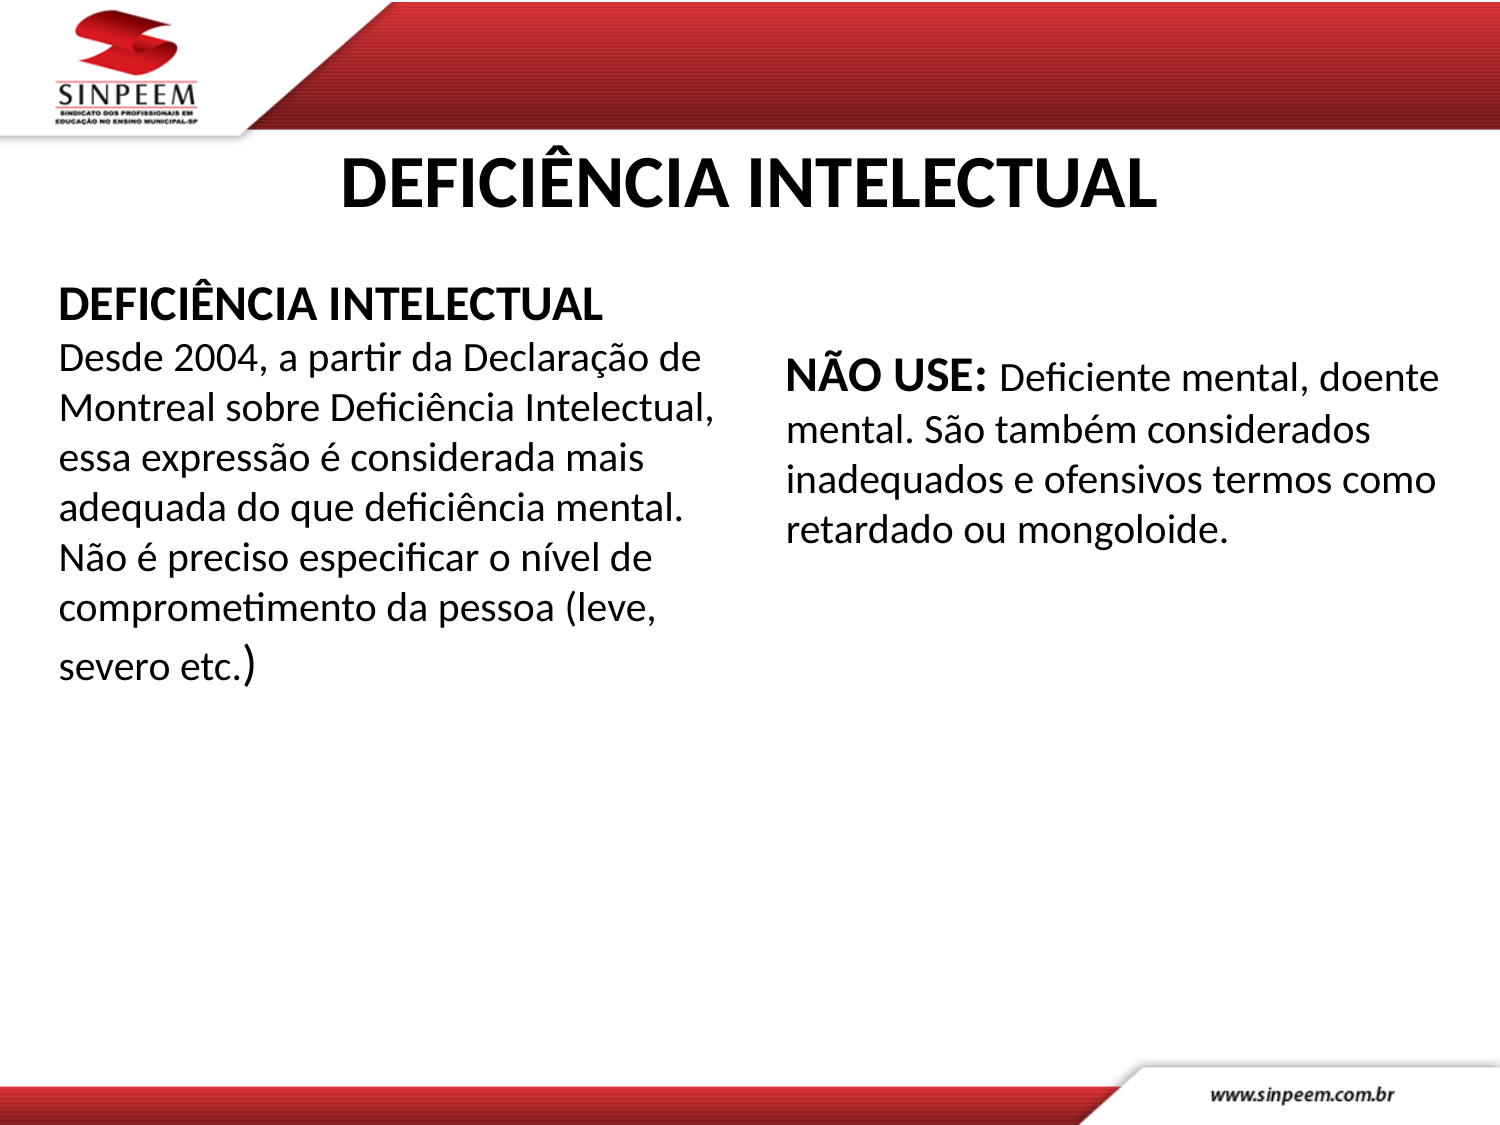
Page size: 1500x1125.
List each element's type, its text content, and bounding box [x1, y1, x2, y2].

picture [0, 2, 1500, 149]
list NÃO USE: Deficiente mental, doente mental. São também considerados inadequados e ofensivos termos como retardado ou mongoloide. [762, 262, 1478, 1005]
title DEFICIÊNCIA INTELECTUAL [75, 124, 1425, 233]
picture [0, 1053, 1500, 1125]
list DEFICIÊNCIA INTELECTUAL Desde 2004, a partir da Declaração de Montreal sobre Deficiência Intelectual, essa expressão é considerada mais adequada do que deficiência mental. Não é preciso especificar o nível de comprometimento da pessoa (leve, severo etc.) [35, 262, 738, 1005]
